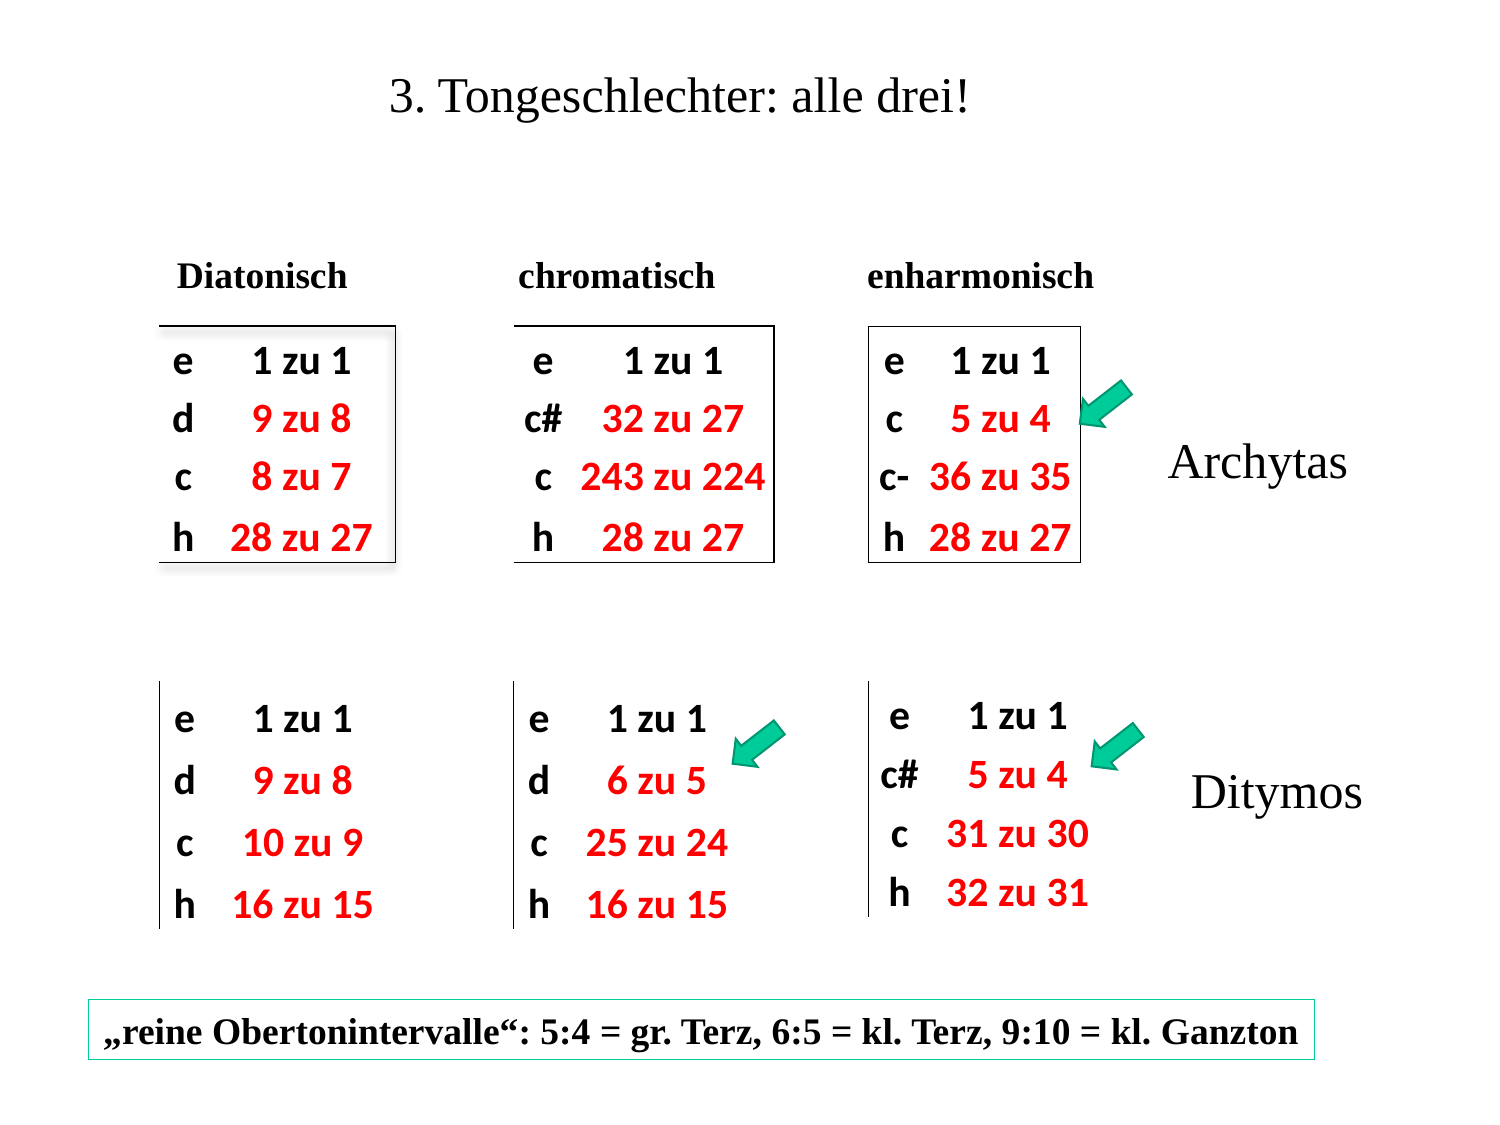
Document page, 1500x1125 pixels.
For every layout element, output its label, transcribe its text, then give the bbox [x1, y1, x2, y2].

table_cell d [160, 743, 210, 805]
table_cell h [514, 867, 564, 929]
table_cell 32 zu 27 [573, 385, 773, 443]
table_cell c [514, 805, 564, 867]
table_header 1 zu 1 [564, 681, 750, 743]
table_header 1 zu 1 [207, 327, 395, 385]
table_cell 32 zu 31 [931, 858, 1104, 917]
table_cell 25 zu 24 [564, 805, 750, 867]
table_header e [160, 681, 210, 743]
table_cell h [159, 501, 207, 562]
text_box 3. Tongeschlechter: alle drei! [373, 54, 987, 130]
table_cell 28 zu 27 [207, 501, 395, 562]
table_cell 28 zu 27 [920, 501, 1080, 562]
table_cell h [869, 501, 920, 562]
text_box Diatonisch chromatisch enharmonisch [162, 243, 1110, 304]
table_cell 16 zu 15 [564, 867, 750, 929]
text_box „reine Obertonintervalle“: 5:4 = gr. Terz, 6:5 = kl. Terz, 9:10 = kl. Ganzton [88, 999, 1315, 1060]
table_cell c# [514, 385, 573, 443]
table_cell h [869, 858, 931, 917]
table_cell 36 zu 35 [920, 443, 1080, 501]
table_cell d [514, 743, 564, 805]
table_header 1 zu 1 [573, 327, 773, 385]
table_cell c# [869, 740, 931, 799]
table_cell 6 zu 5 [564, 743, 750, 805]
text_box [731, 719, 787, 769]
table_header 1 zu 1 [920, 327, 1080, 385]
table_cell 5 zu 4 [920, 385, 1080, 443]
table_cell 9 zu 8 [210, 743, 396, 805]
table_cell c [160, 805, 210, 867]
table_cell c- [869, 443, 920, 501]
table_header 1 zu 1 [931, 681, 1104, 740]
text_box Ditymos [1176, 751, 1379, 827]
table_cell 5 zu 4 [931, 740, 1104, 799]
table_header e [869, 681, 931, 740]
table_header 1 zu 1 [210, 681, 396, 743]
table_cell d [159, 385, 207, 443]
table_cell 16 zu 15 [210, 867, 396, 929]
table_cell h [160, 867, 210, 929]
table_header e [514, 327, 573, 385]
table_cell 10 zu 9 [210, 805, 396, 867]
table_cell 243 zu 224 [573, 443, 773, 501]
table_cell c [869, 385, 920, 443]
table_header e [514, 681, 564, 743]
table_cell c [159, 443, 207, 501]
text_box Archytas [1152, 420, 1364, 496]
table_cell c [869, 799, 931, 858]
text_box [1090, 721, 1146, 771]
table_header e [159, 327, 207, 385]
table_cell c [514, 443, 573, 501]
table_cell 8 zu 7 [207, 443, 395, 501]
text_box [1078, 379, 1134, 429]
table_cell 9 zu 8 [207, 385, 395, 443]
table_cell 28 zu 27 [573, 501, 773, 562]
table_header e [869, 327, 920, 385]
table_cell h [514, 501, 573, 562]
table_cell 31 zu 30 [931, 799, 1104, 858]
